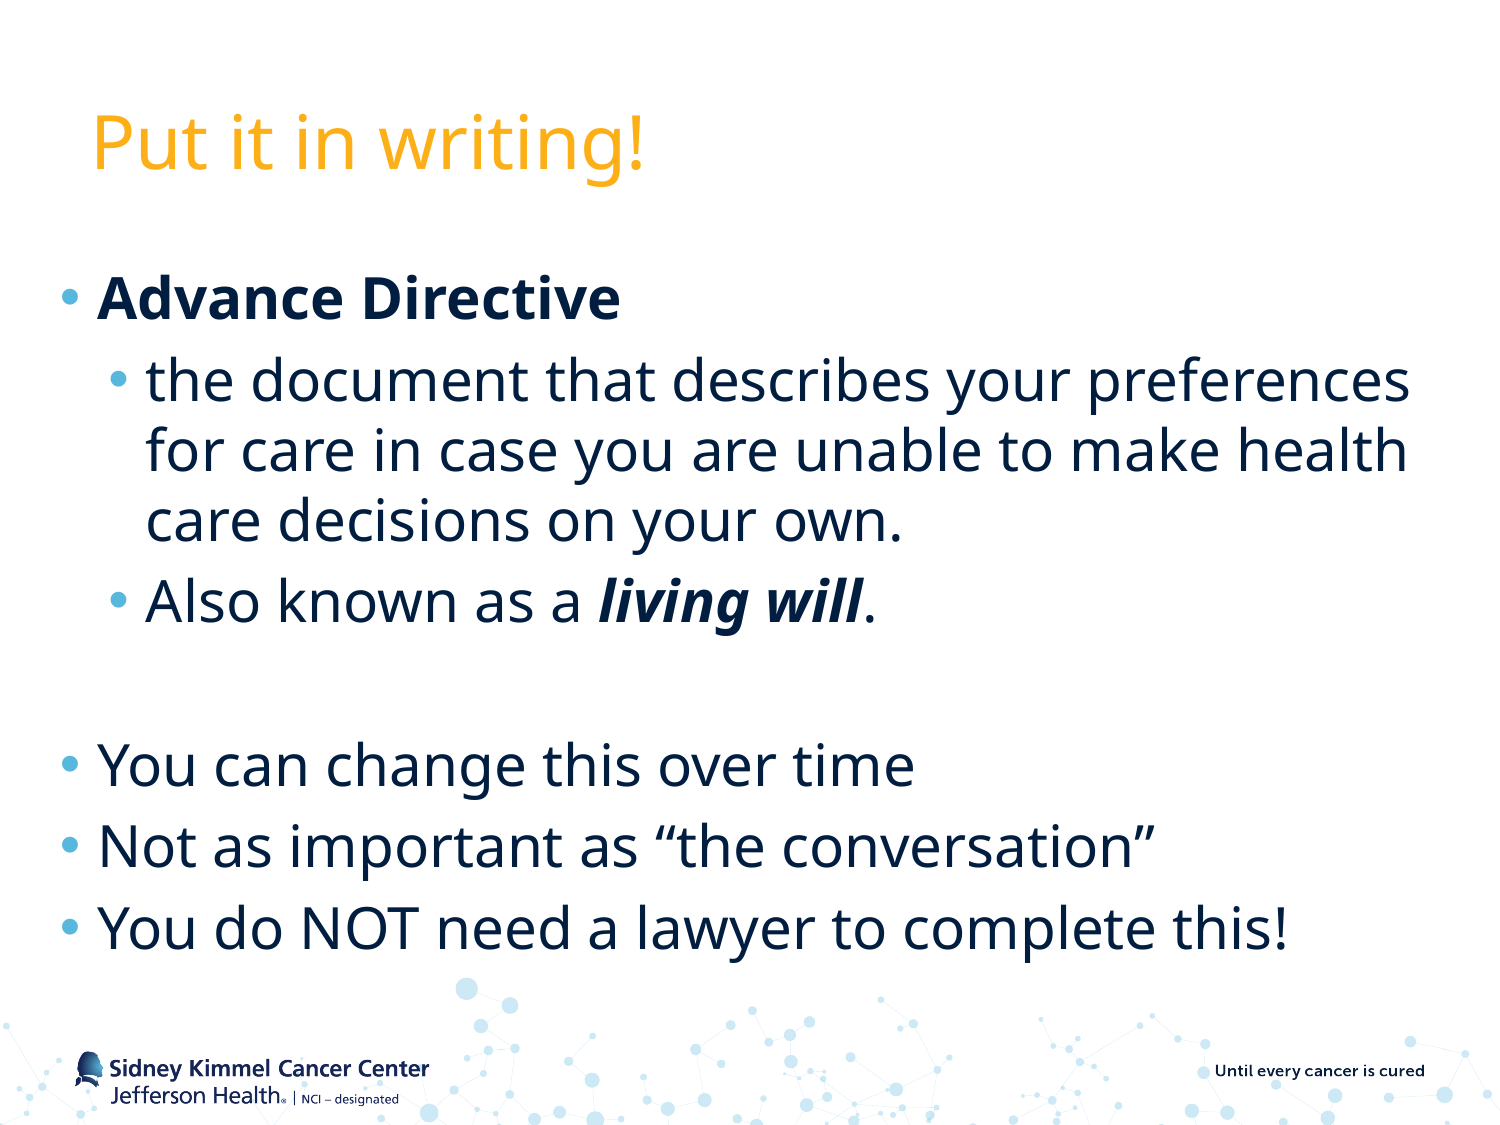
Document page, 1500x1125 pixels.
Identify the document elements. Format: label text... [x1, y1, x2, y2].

picture [0, 974, 1500, 1125]
list Advance Directive the document that describes your preferences for care in case you are unable to make health care decisions on your own. Also known as a living will. You can change this over time Not as important as “the conversation” You do NOT need a lawyer to complete this! [25, 253, 1446, 987]
title Put it in writing! [75, 43, 1425, 236]
